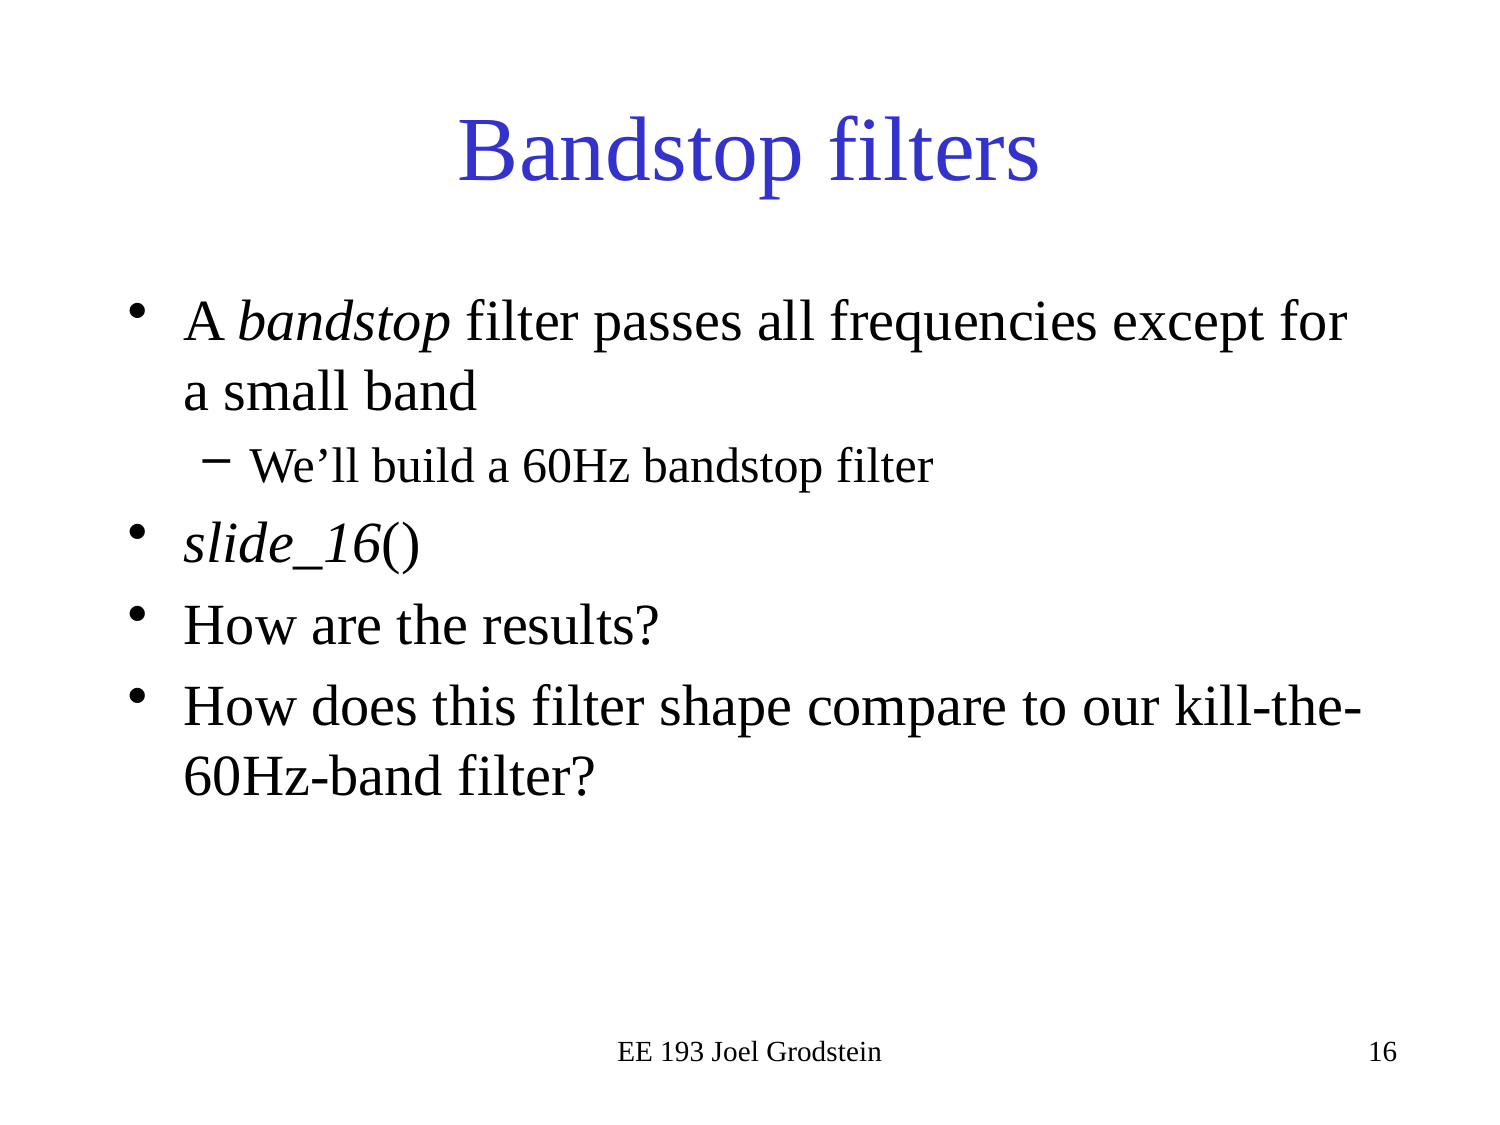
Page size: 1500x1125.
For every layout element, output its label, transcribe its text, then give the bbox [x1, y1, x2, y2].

title Bandstop filters [112, 50, 1388, 238]
footer EE 193 Joel Grodstein [512, 1024, 988, 1101]
list A bandstop filter passes all frequencies except for a small band We’ll build a 60Hz bandstop filter slide_16() How are the results? How does this filter shape compare to our kill-the-60Hz-band filter? [112, 275, 1388, 1000]
